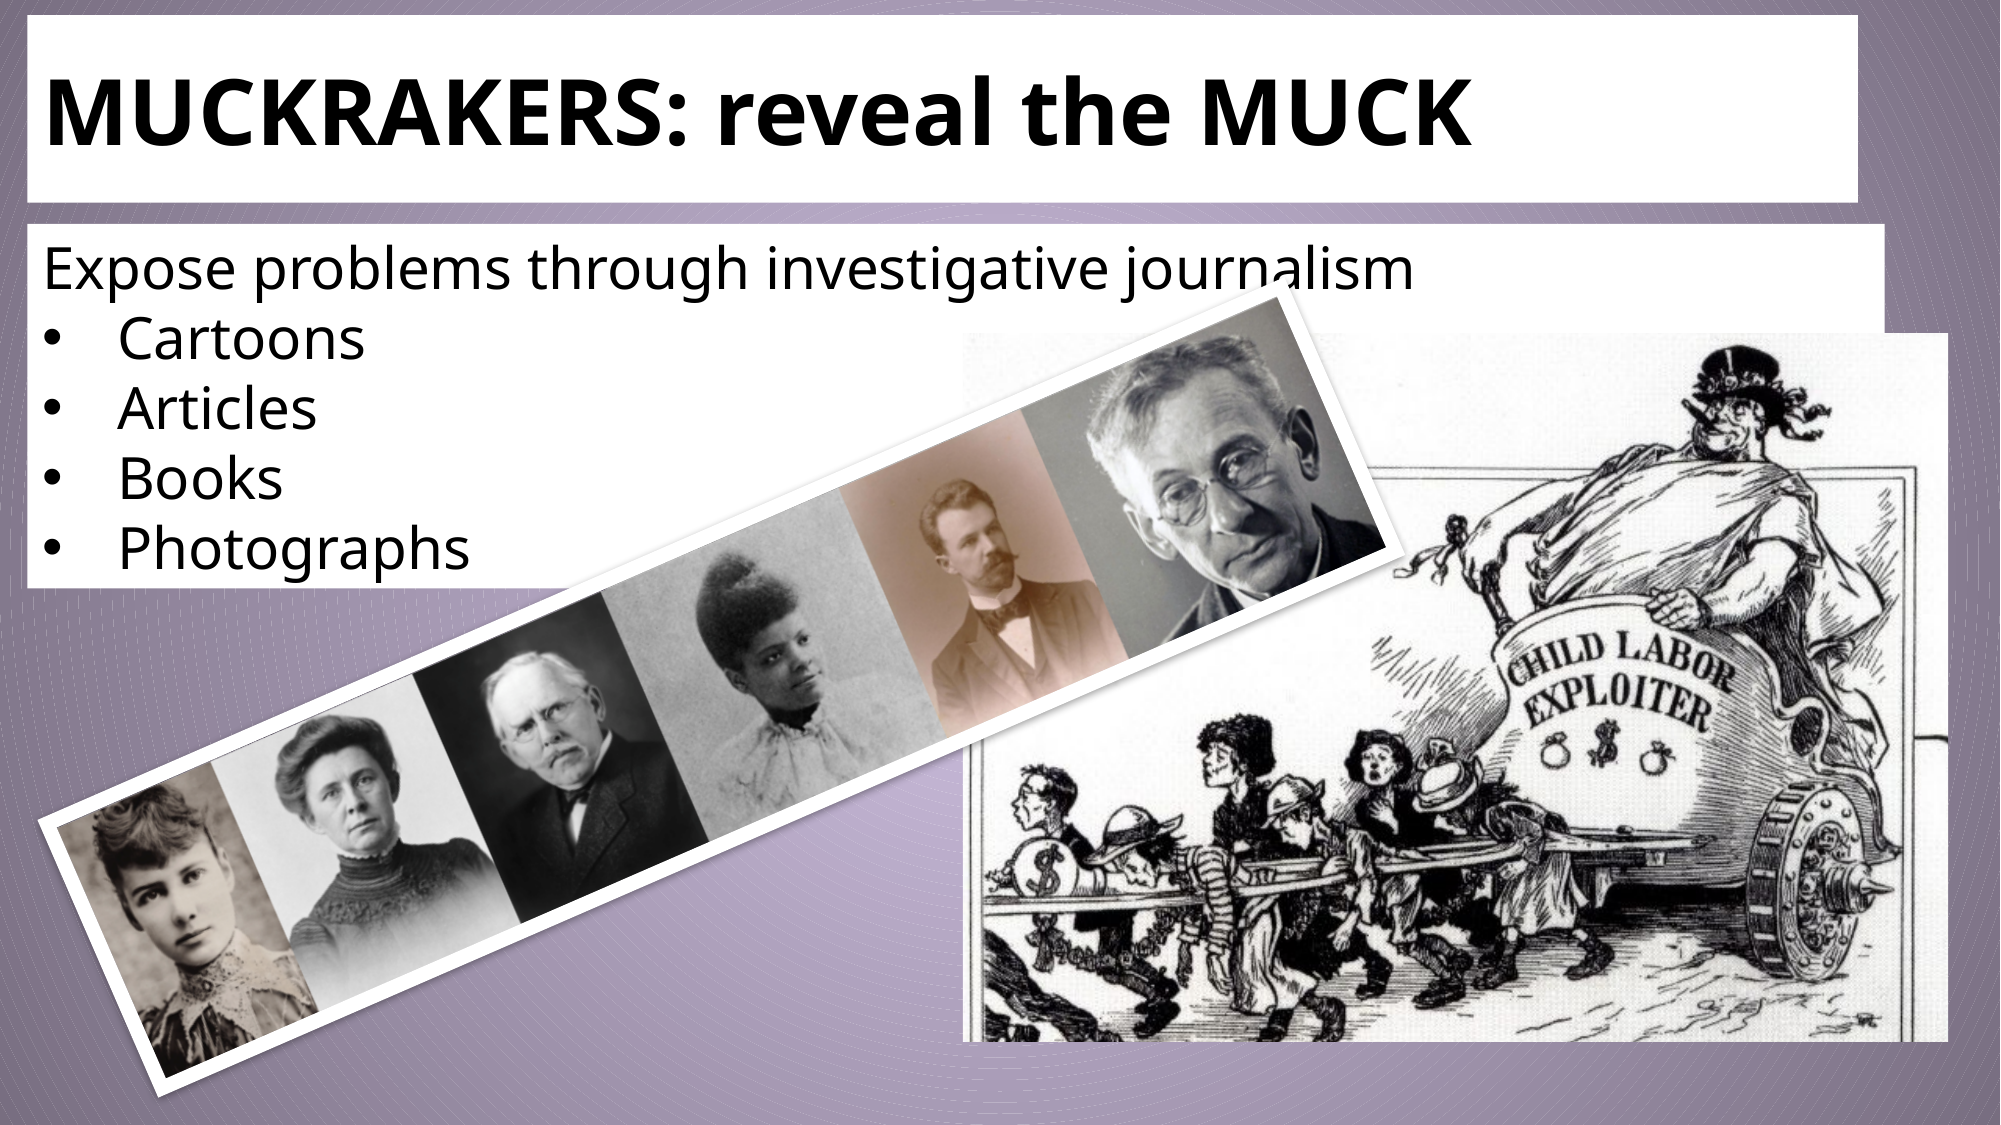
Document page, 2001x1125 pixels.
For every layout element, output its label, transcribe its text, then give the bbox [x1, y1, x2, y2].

title MUCKRAKERS: reveal the MUCK [27, 15, 1858, 203]
text_box Expose problems through investigative journalism Cartoons Articles Books Photographs [27, 223, 1885, 589]
picture [55, 298, 1949, 1077]
